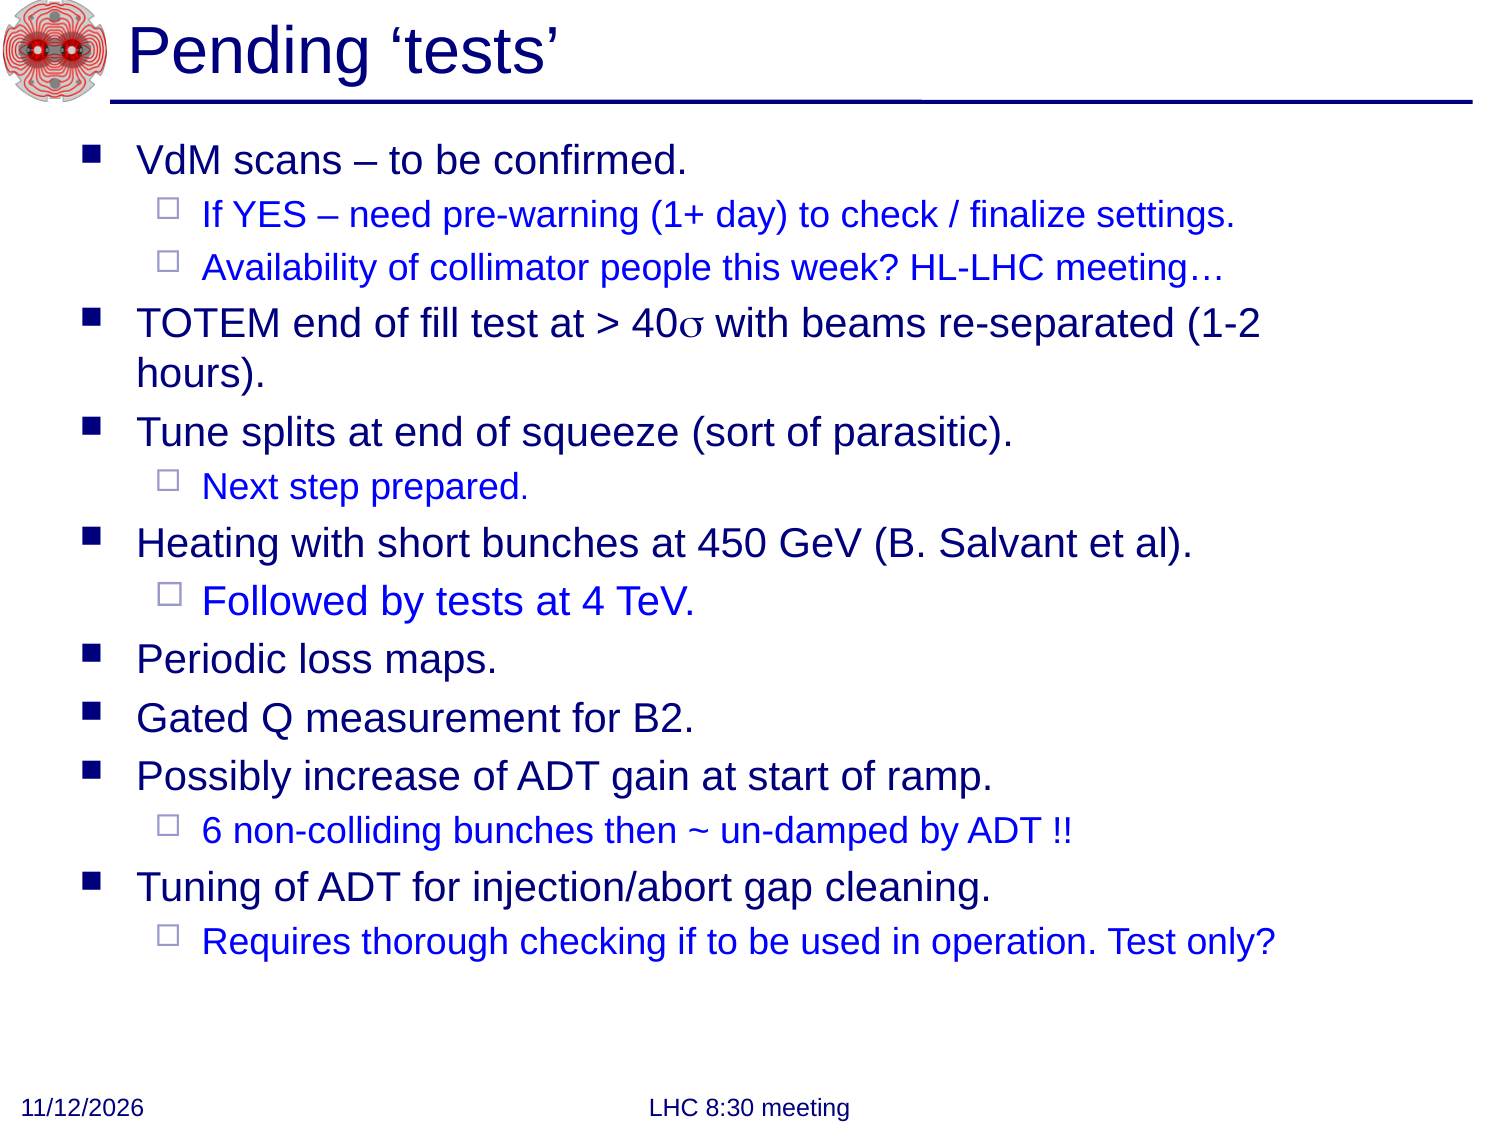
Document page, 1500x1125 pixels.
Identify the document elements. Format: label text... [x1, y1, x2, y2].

picture [0, 0, 108, 103]
list VdM scans – to be confirmed. If YES – need pre-warning (1+ day) to check / finalize settings. Availability of collimator people this week? HL-LHC meeting… TOTEM end of fill test at > 40s with beams re-separated (1-2 hours). Tune splits at end of squeeze (sort of parasitic). Next step prepared. Heating with short bunches at 450 GeV (B. Salvant et al). Followed by tests at 4 TeV. Periodic loss maps. Gated Q measurement for B2. Possibly increase of ADT gain at start of ramp. 6 non-colliding bunches then ~ un-damped by ADT !! Tuning of ADT for injection/abort gap cleaning. Requires thorough checking if to be used in operation. Test only? [64, 125, 1416, 965]
title Pending ‘tests’ [111, 3, 1463, 91]
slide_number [5, 1085, 356, 1125]
footer LHC 8:30 meeting [512, 1087, 988, 1125]
